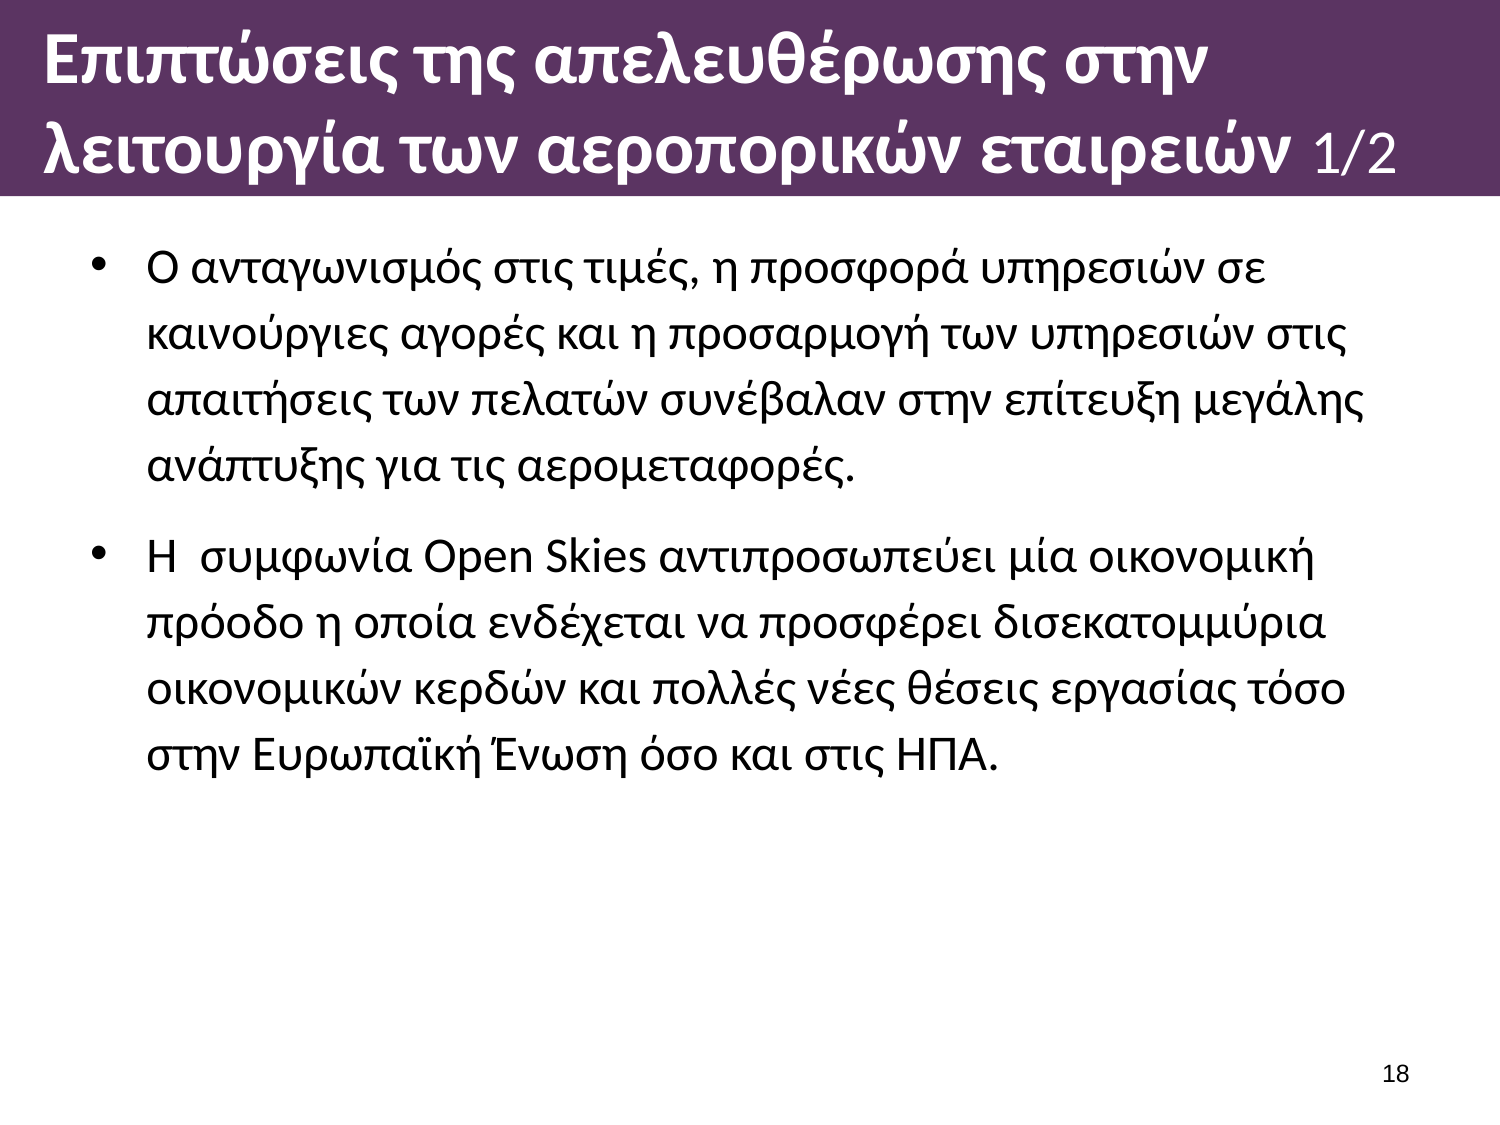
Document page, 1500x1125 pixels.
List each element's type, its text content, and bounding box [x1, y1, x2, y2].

slide_number 17 [1074, 1042, 1425, 1103]
title Επιπτώσεις της απελευθέρωσης στην λειτουργία των αεροπορικών εταιρειών 1/2 [0, 0, 1500, 197]
list Ο ανταγωνισμός στις τιμές, η προσφορά υπηρεσιών σε καινούργιες αγορές και η προσαρμογή των υπηρεσιών στις απαιτήσεις των πελατών συνέβαλαν στην επίτευξη μεγάλης ανάπτυξης για τις αερομεταφορές. Η συμφωνία Open Skies αντιπροσωπεύει μία οικονομική πρόοδο η οποία ενδέχεται να προσφέρει δισεκατομμύρια οικονομικών κερδών και πολλές νέες θέσεις εργασίας τόσο στην Ευρωπαϊκή Ένωση όσο και στις ΗΠΑ. [75, 219, 1425, 1106]
